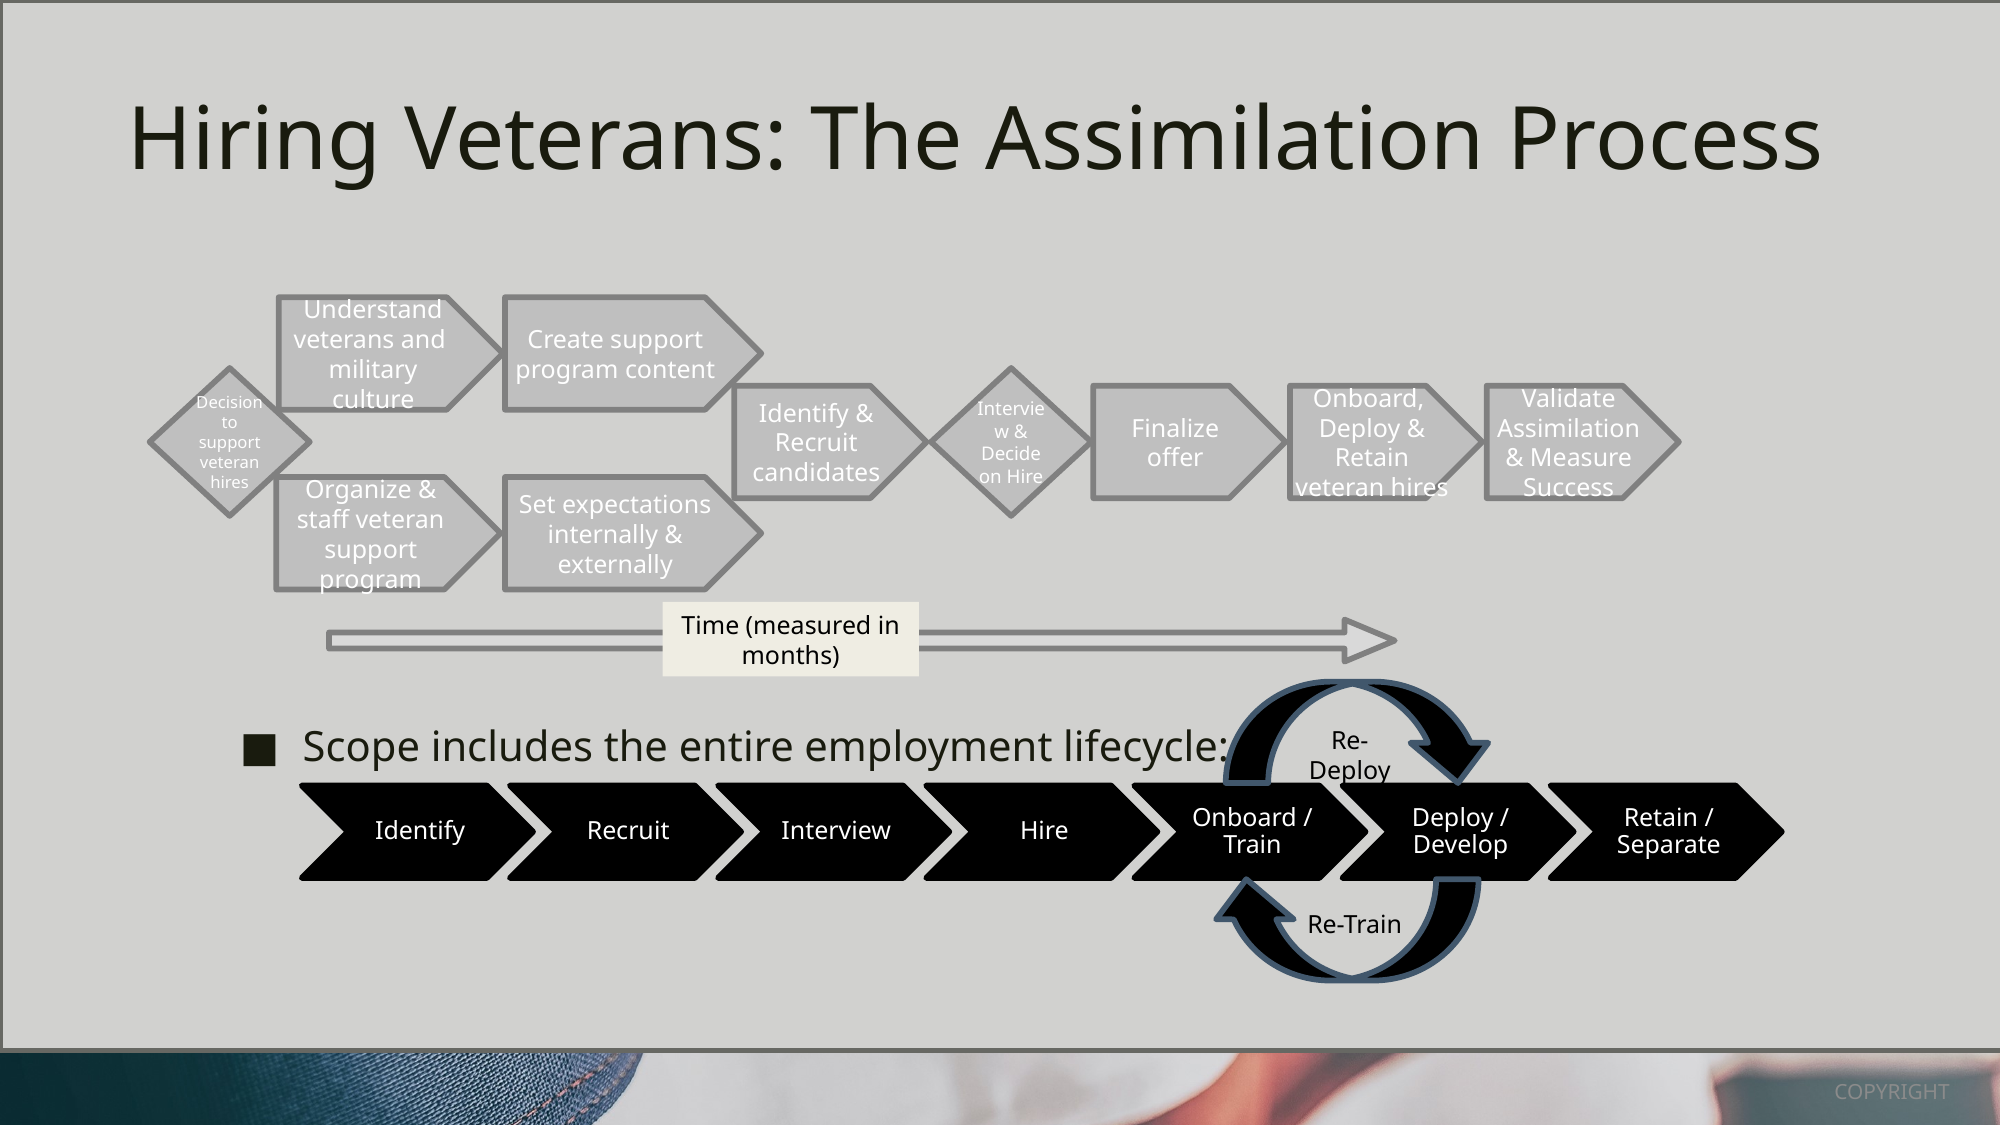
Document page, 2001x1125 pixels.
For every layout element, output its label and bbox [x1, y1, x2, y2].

picture [0, 0, 2000, 1125]
text_box [149, 297, 1679, 590]
text_box [301, 762, 1782, 901]
